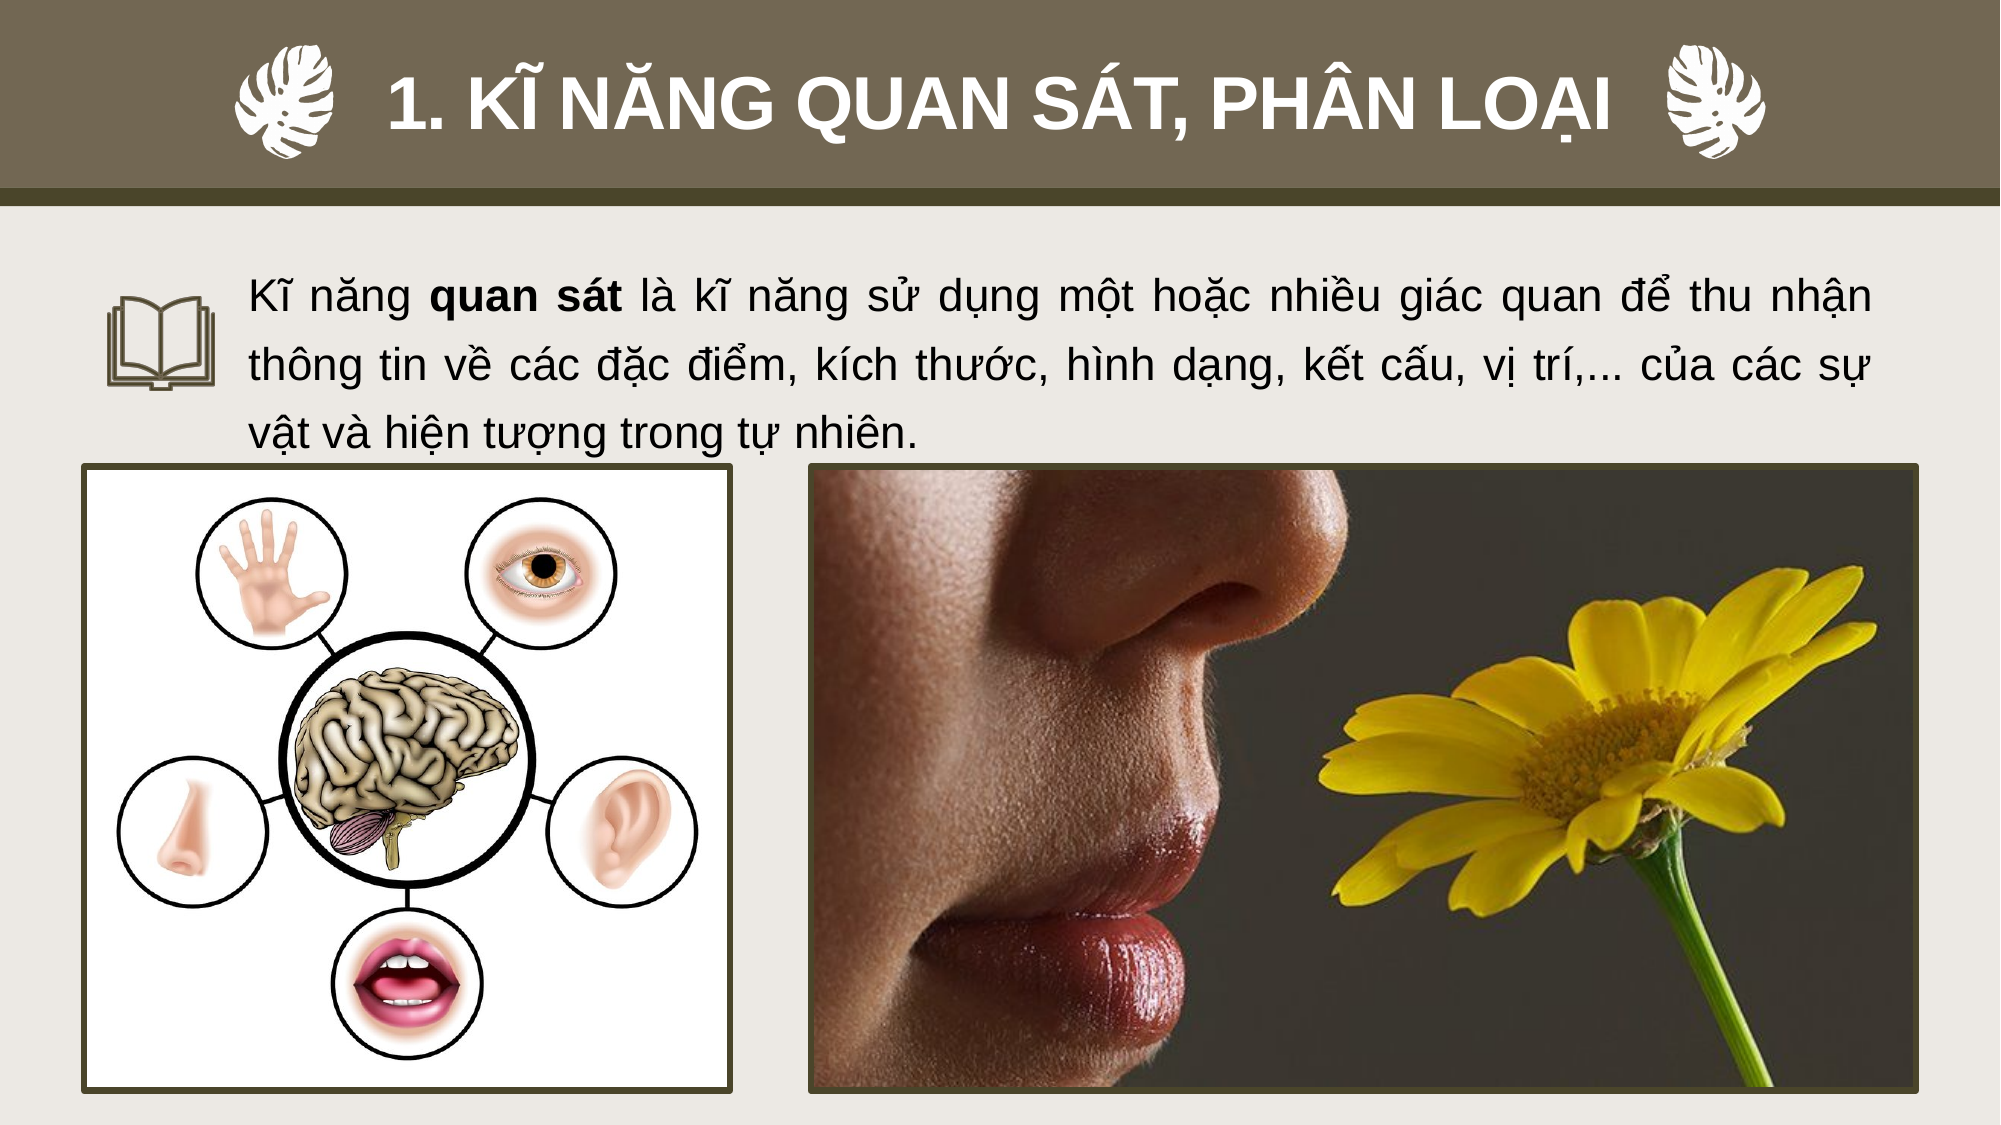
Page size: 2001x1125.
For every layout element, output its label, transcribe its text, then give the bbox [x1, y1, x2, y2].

text_box [0, 0, 2000, 186]
text_box 1. kĩ năng quan sát, phân loại [352, 47, 1648, 153]
picture [87, 469, 727, 1088]
text_box Kĩ năng quan sát là kĩ năng sử dụng một hoặc nhiều giác quan để thu nhận thông tin về các đặc điểm, kích thước, hình dạng, kết cấu, vị trí,... của các sự vật và hiện tượng trong tự nhiên. [248, 251, 1874, 458]
picture [107, 296, 215, 391]
picture [1663, 34, 1759, 158]
picture [813, 469, 1913, 1088]
picture [241, 34, 337, 158]
text_box [0, 186, 2000, 207]
